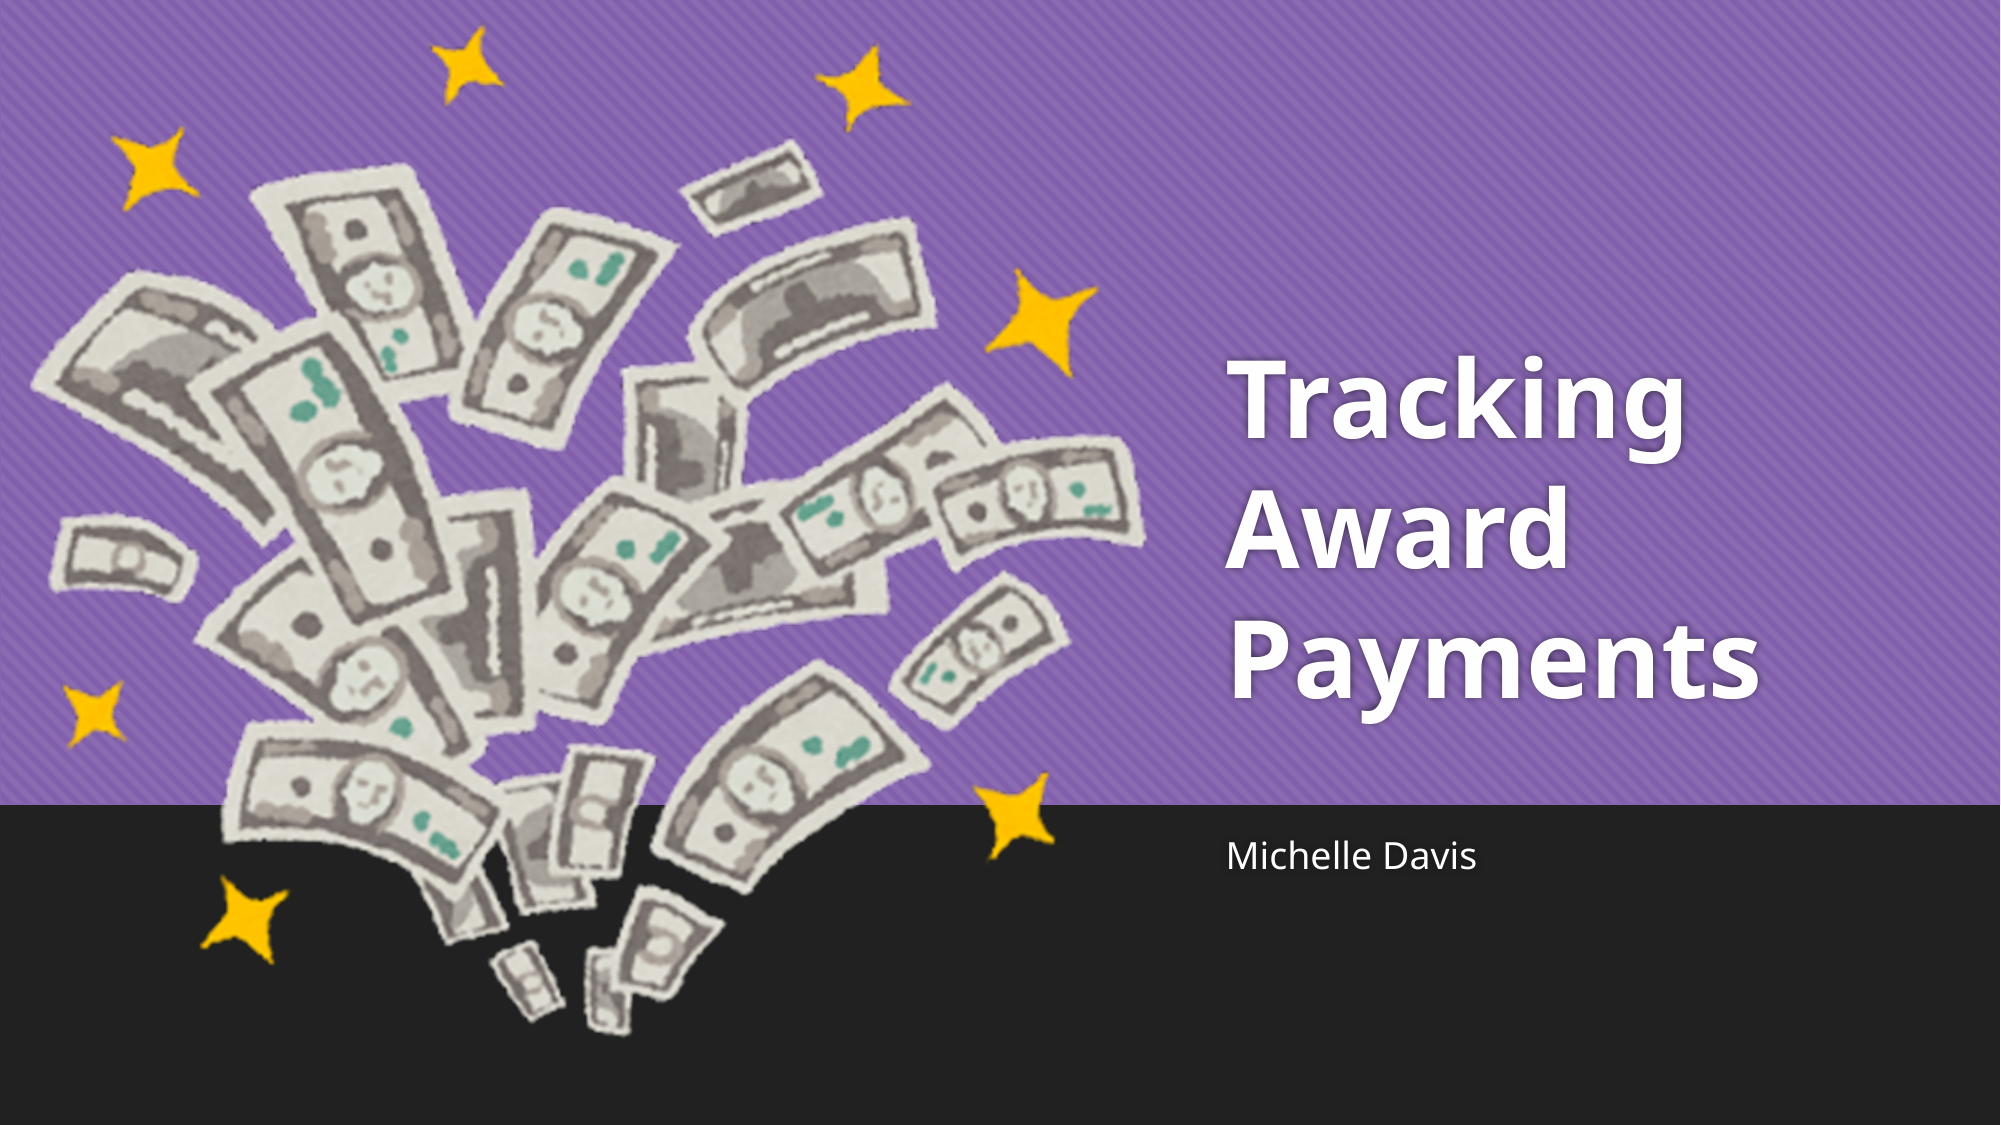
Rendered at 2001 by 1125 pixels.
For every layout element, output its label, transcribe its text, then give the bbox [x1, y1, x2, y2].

subtitle Michelle Davis [1210, 759, 1863, 1003]
picture [0, 0, 1999, 1125]
title Tracking Award Payments [1210, 121, 1863, 728]
